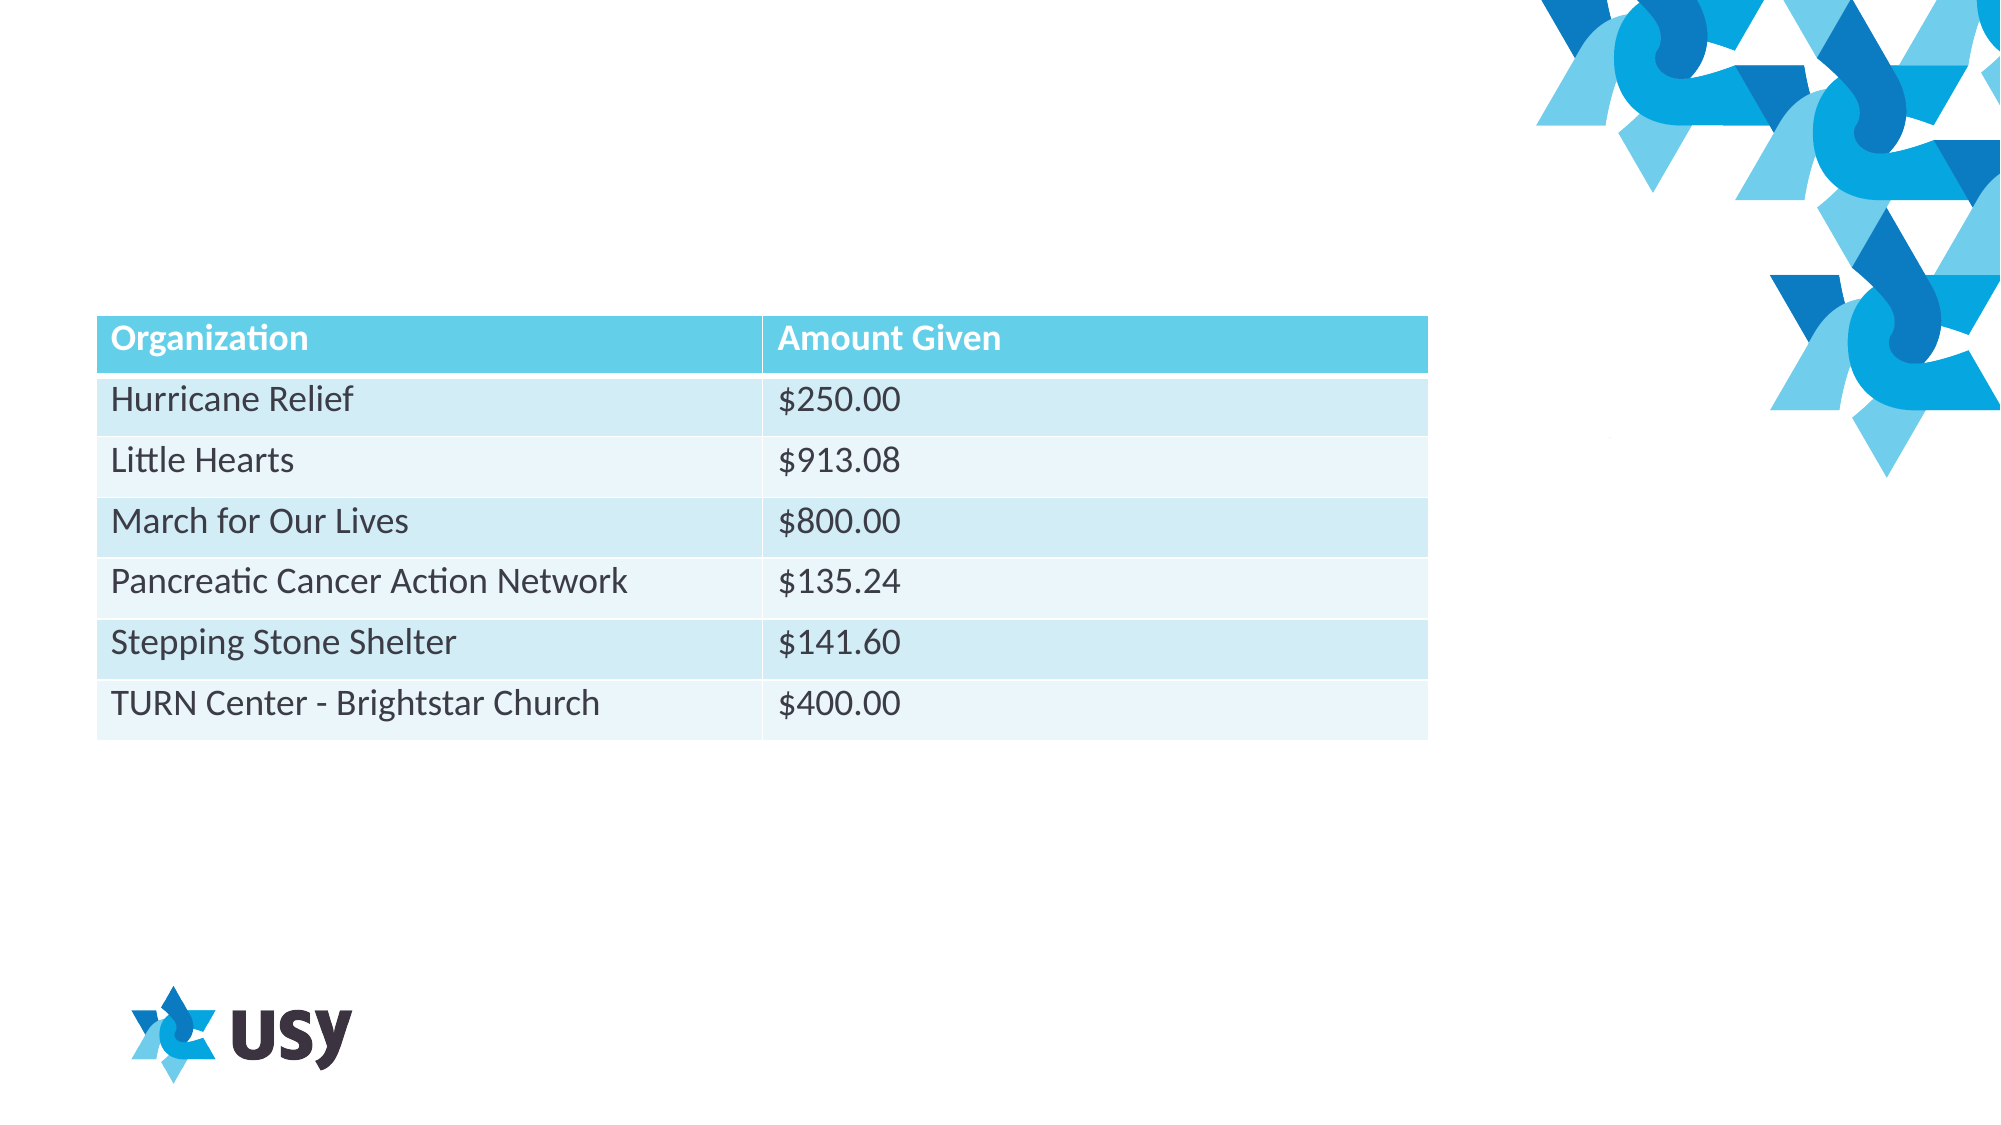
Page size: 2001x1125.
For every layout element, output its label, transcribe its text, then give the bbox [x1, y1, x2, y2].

table_cell $250.00 [763, 379, 1428, 436]
table_header Amount Given [763, 316, 1428, 373]
table_cell Little Hearts [97, 437, 762, 497]
picture [112, 947, 419, 1125]
table_cell March for Our Lives [97, 498, 762, 557]
table_cell $800.00 [763, 498, 1428, 557]
picture [1461, 0, 2000, 690]
table_header Organization [97, 316, 762, 373]
table_cell $913.08 [763, 437, 1428, 497]
table_cell $141.60 [763, 620, 1428, 679]
table_cell TURN Center - Brightstar Church [97, 681, 762, 740]
table_cell Stepping Stone Shelter [97, 620, 762, 679]
table_cell $135.24 [763, 559, 1428, 618]
table_cell Pancreatic Cancer Action Network [97, 559, 762, 618]
table_cell Hurricane Relief [97, 379, 762, 436]
table_cell $400.00 [763, 681, 1428, 740]
